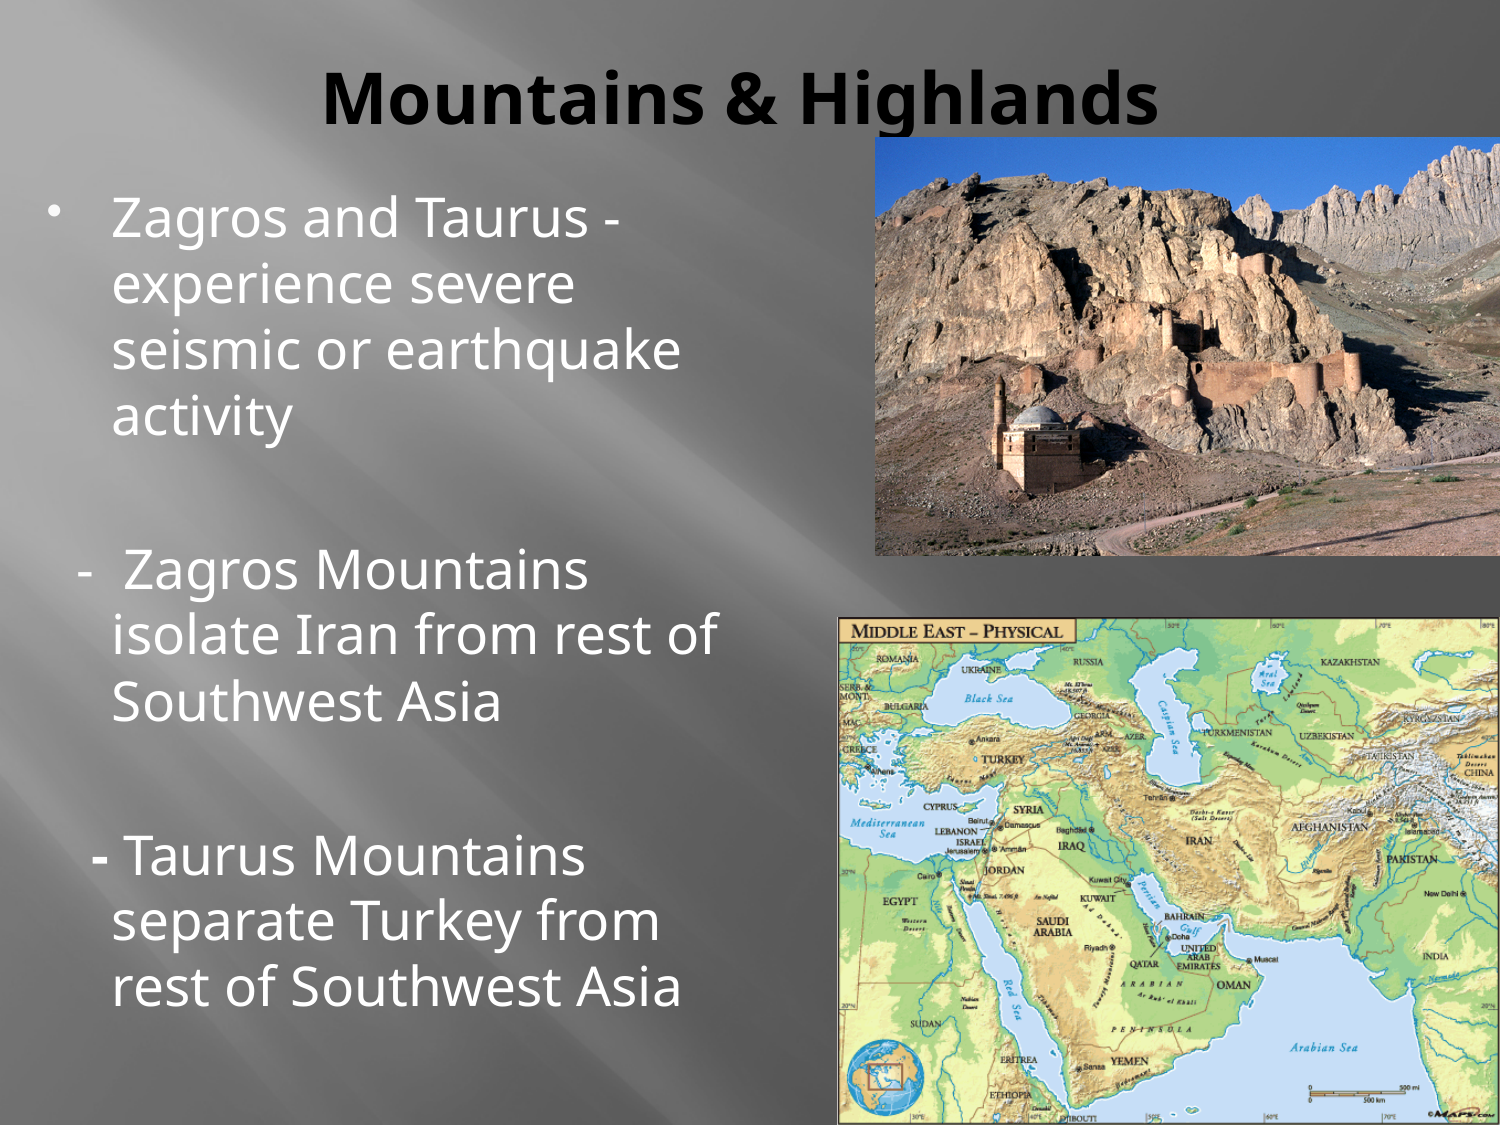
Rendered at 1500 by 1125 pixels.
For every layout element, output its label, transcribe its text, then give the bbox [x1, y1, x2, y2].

list Zagros and Taurus - experience severe seismic or earthquake activity - Zagros Mountains isolate Iran from rest of Southwest Asia - Taurus Mountains separate Turkey from rest of Southwest Asia [12, 174, 738, 1088]
picture [874, 137, 1500, 557]
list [837, 616, 1500, 1125]
title Mountains & Highlands [75, 45, 1425, 233]
